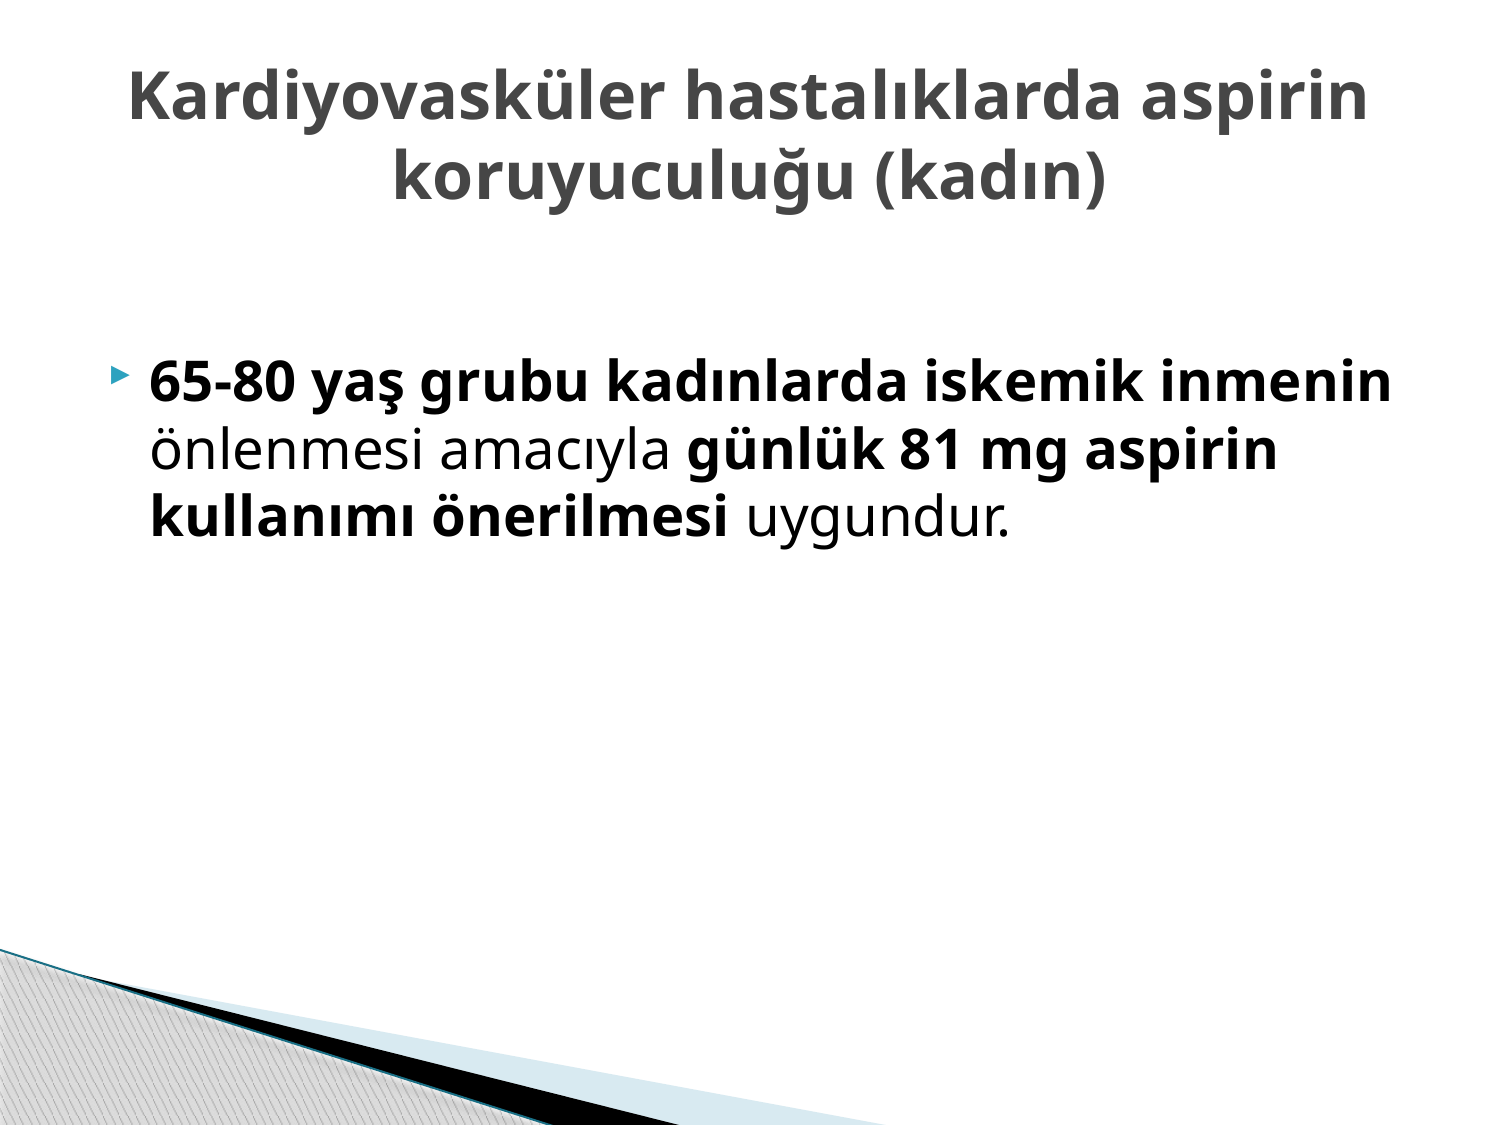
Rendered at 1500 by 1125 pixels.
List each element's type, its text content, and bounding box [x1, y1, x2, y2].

list 65-80 yaş grubu kadınlarda iskemik inmenin önlenmesi amacıyla günlük 81 mg aspirin kullanımı önerilmesi uygundur. [74, 337, 1426, 986]
title Kardiyovasküler hastalıklarda aspirin koruyuculuğu (kadın) [75, 45, 1425, 220]
